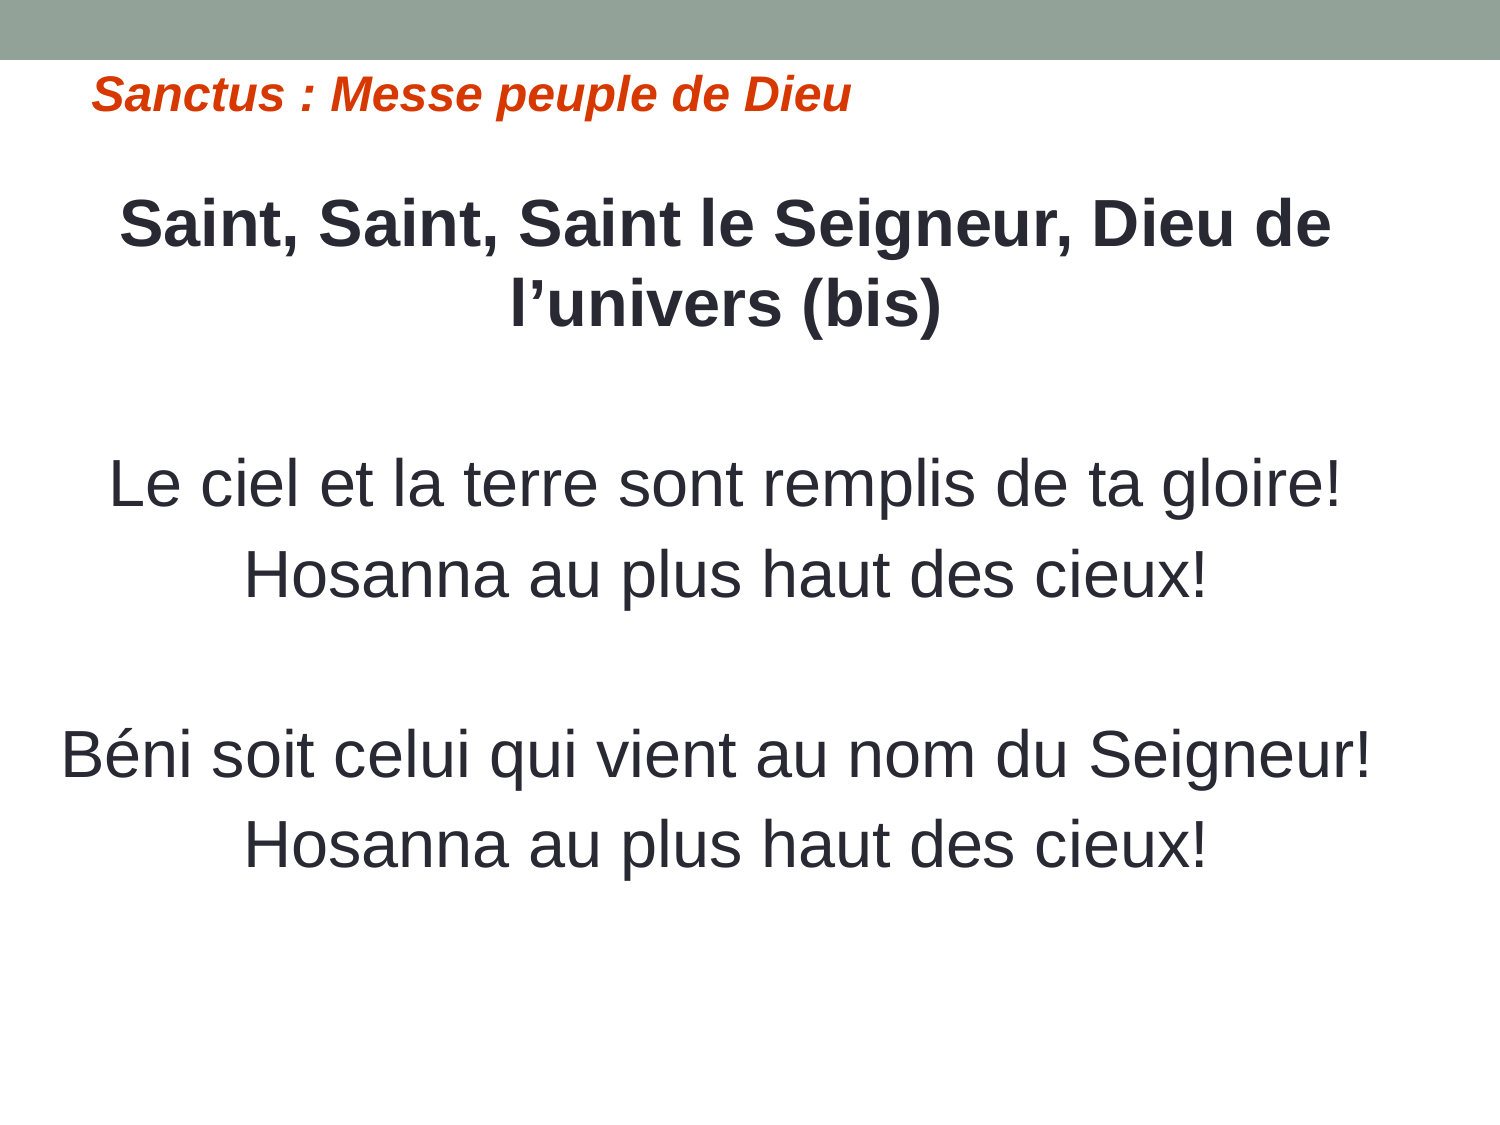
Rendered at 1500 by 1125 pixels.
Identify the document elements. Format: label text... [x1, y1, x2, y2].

text_box Saint, Saint, Saint le Seigneur, Dieu de l’univers (bis) Le ciel et la terre sont remplis de ta gloire! Hosanna au plus haut des cieux! Béni soit celui qui vient au nom du Seigneur! Hosanna au plus haut des cieux! [0, 172, 1453, 1062]
text_box Sanctus : Messe peuple de Dieu [76, 10, 1427, 173]
